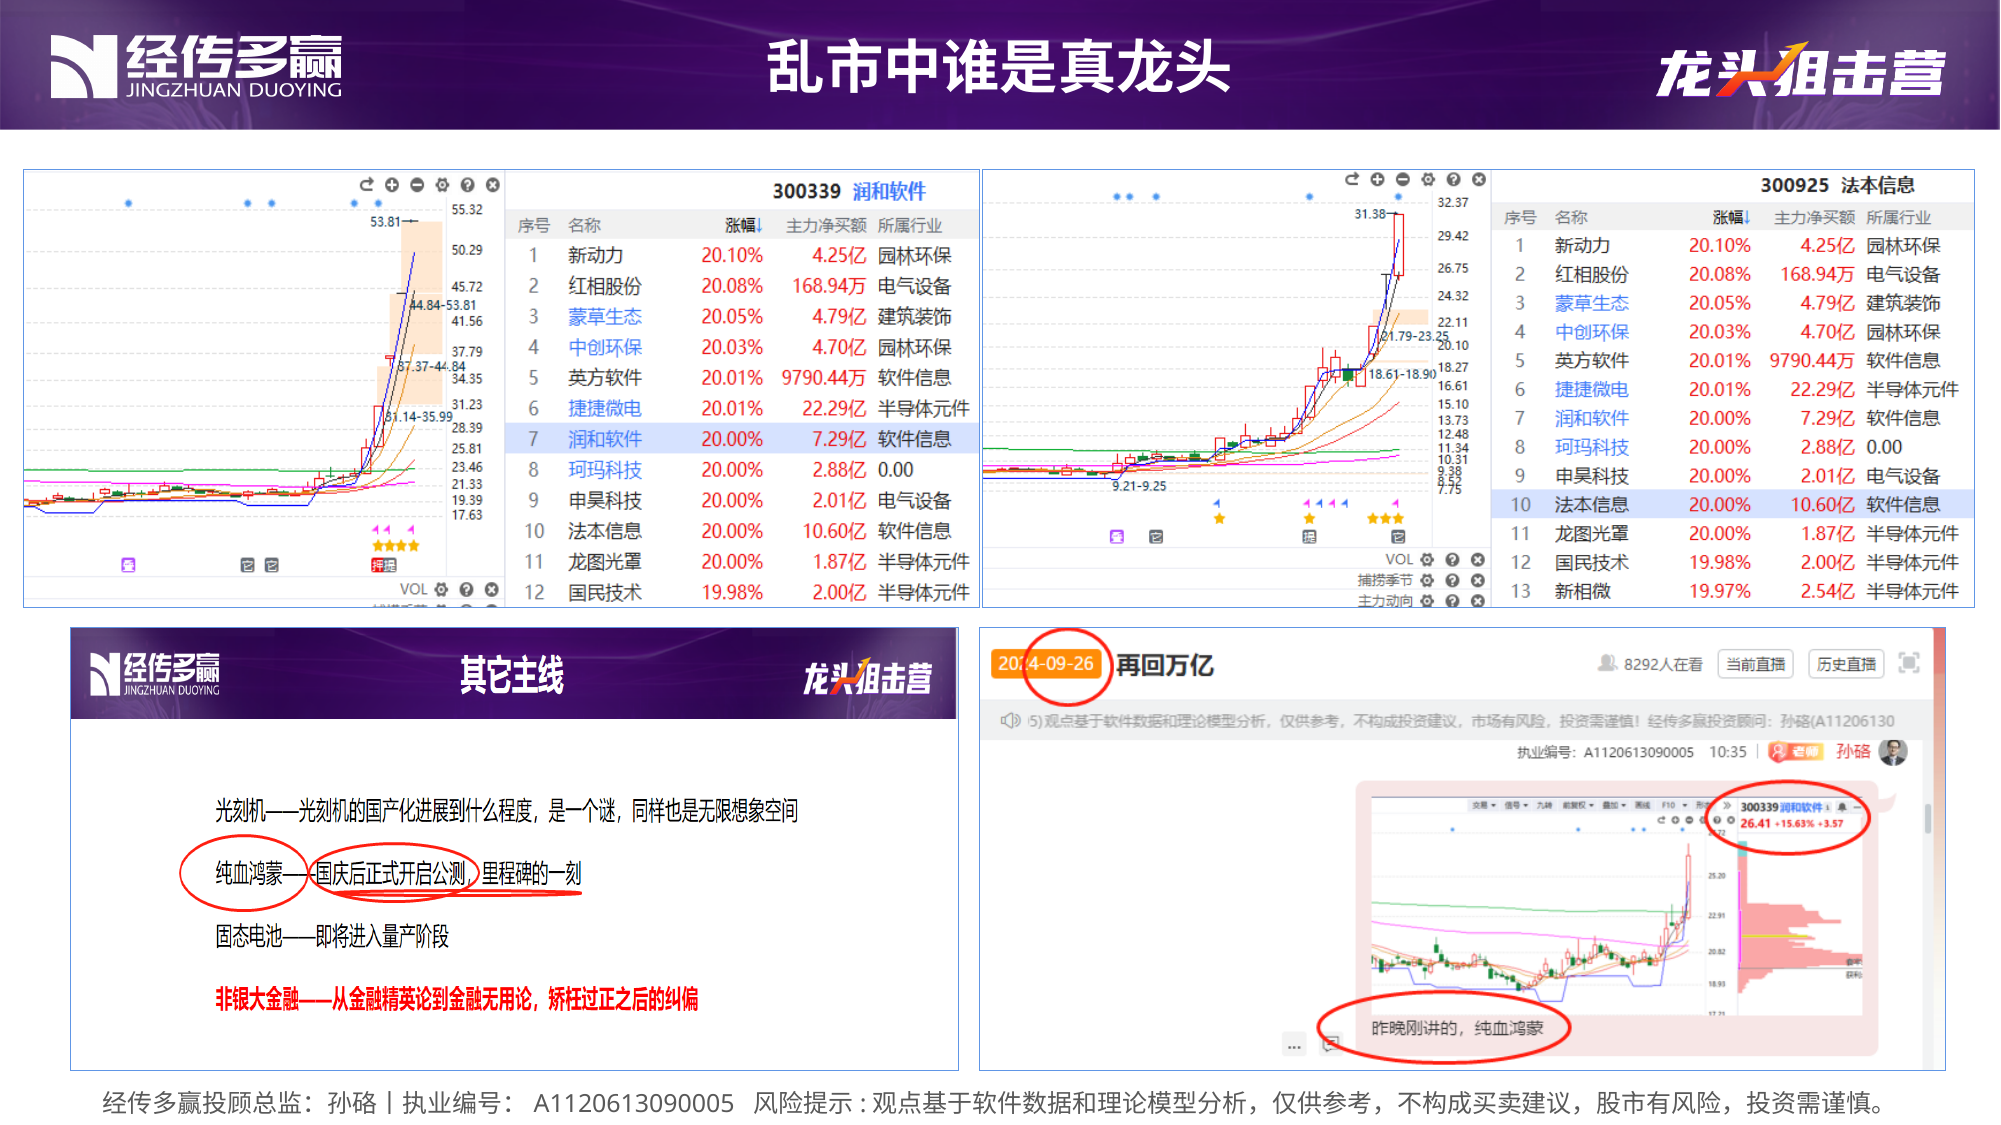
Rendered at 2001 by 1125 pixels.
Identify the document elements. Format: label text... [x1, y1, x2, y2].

picture [23, 169, 980, 608]
picture [982, 169, 1975, 608]
text_box 乱市中谁是真龙头 [438, 22, 1562, 108]
picture [0, 0, 2000, 129]
picture [979, 627, 1946, 1071]
picture [70, 627, 959, 1071]
